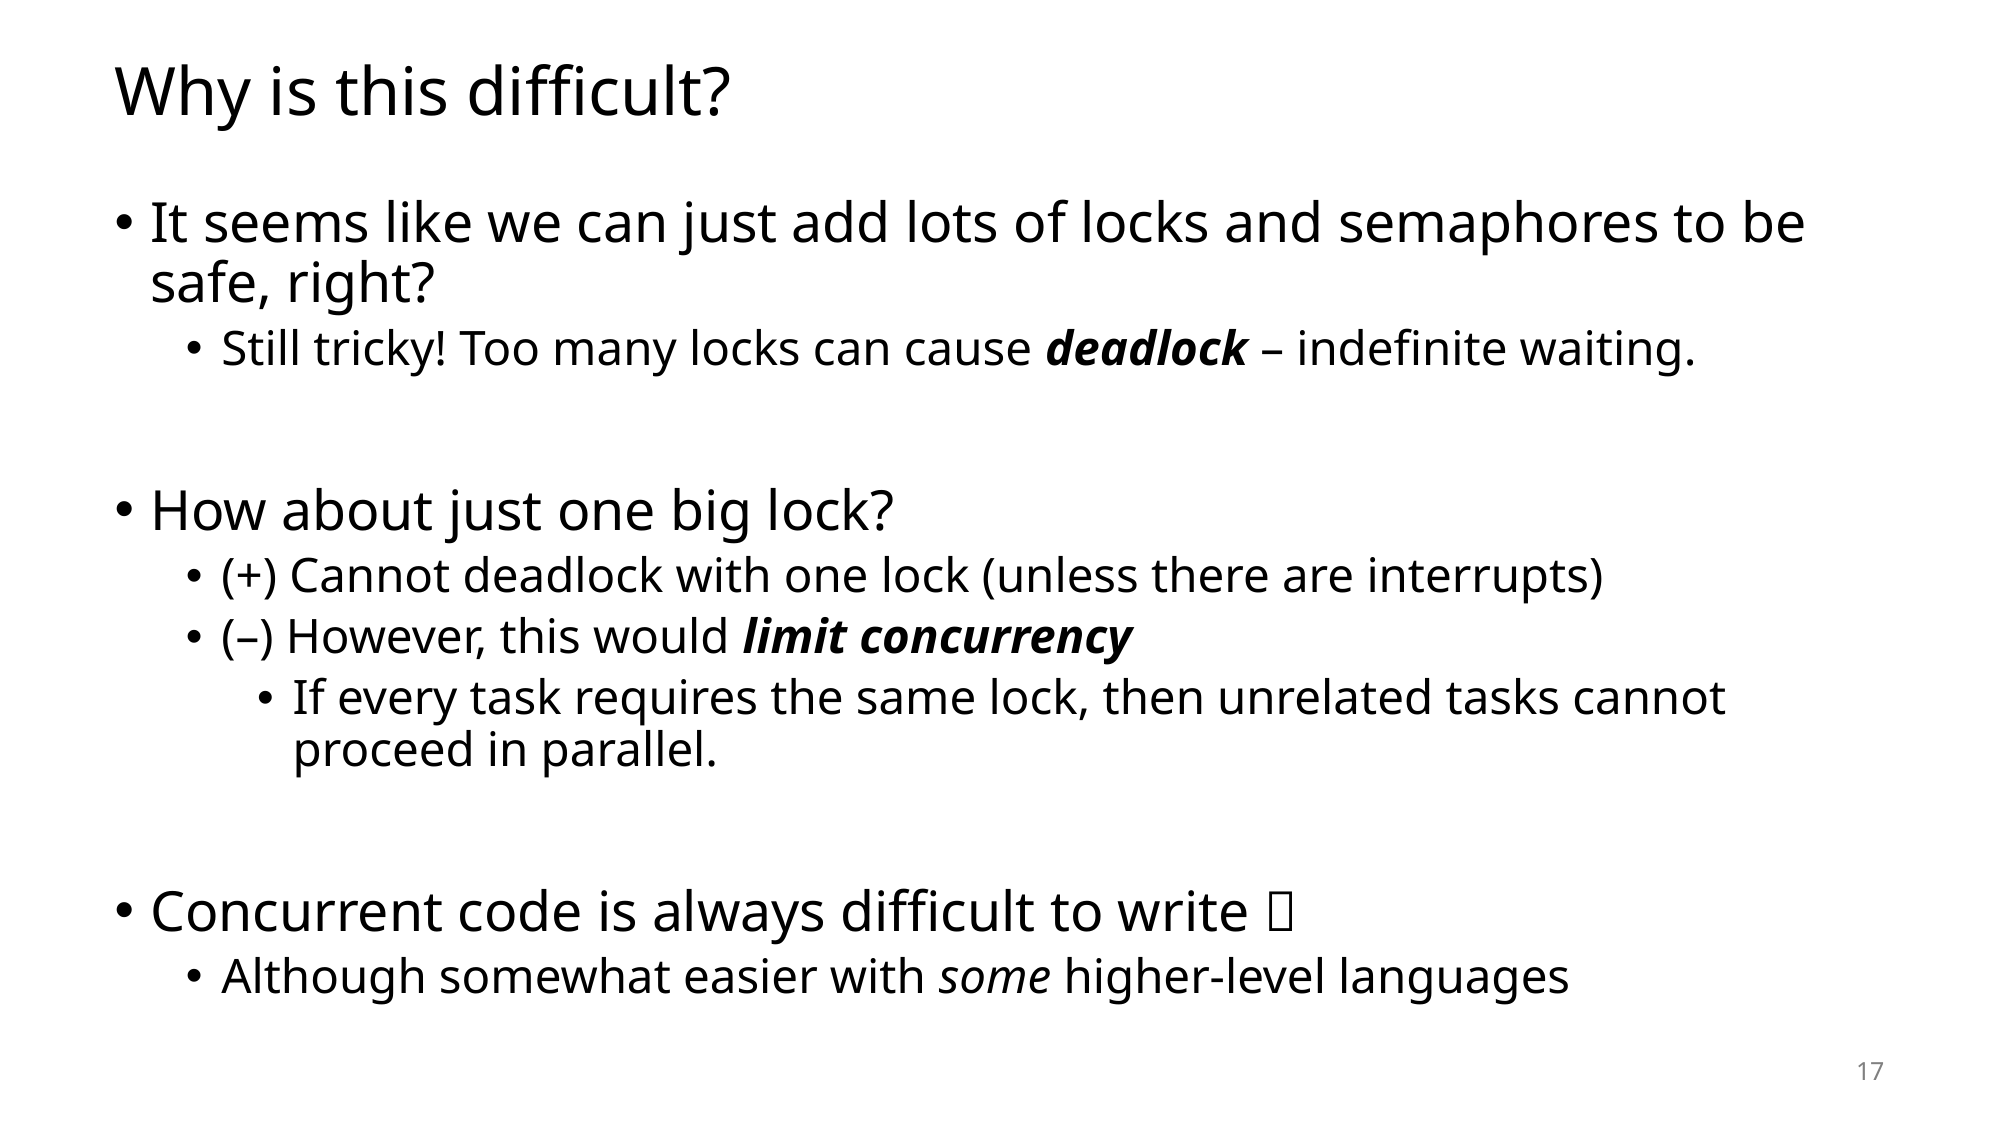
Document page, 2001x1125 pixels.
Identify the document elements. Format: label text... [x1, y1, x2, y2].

list It seems like we can just add lots of locks and semaphores to be safe, right? Still tricky! Too many locks can cause deadlock – indefinite waiting. How about just one big lock? (+) Cannot deadlock with one lock (unless there are interrupts) (–) However, this would limit concurrency If every task requires the same lock, then unrelated tasks cannot proceed in parallel. Concurrent code is always difficult to write  Although somewhat easier with some higher-level languages [99, 187, 1900, 1013]
title Why is this difficult? [99, 37, 1900, 150]
slide_number 17 [1749, 1042, 1900, 1103]
